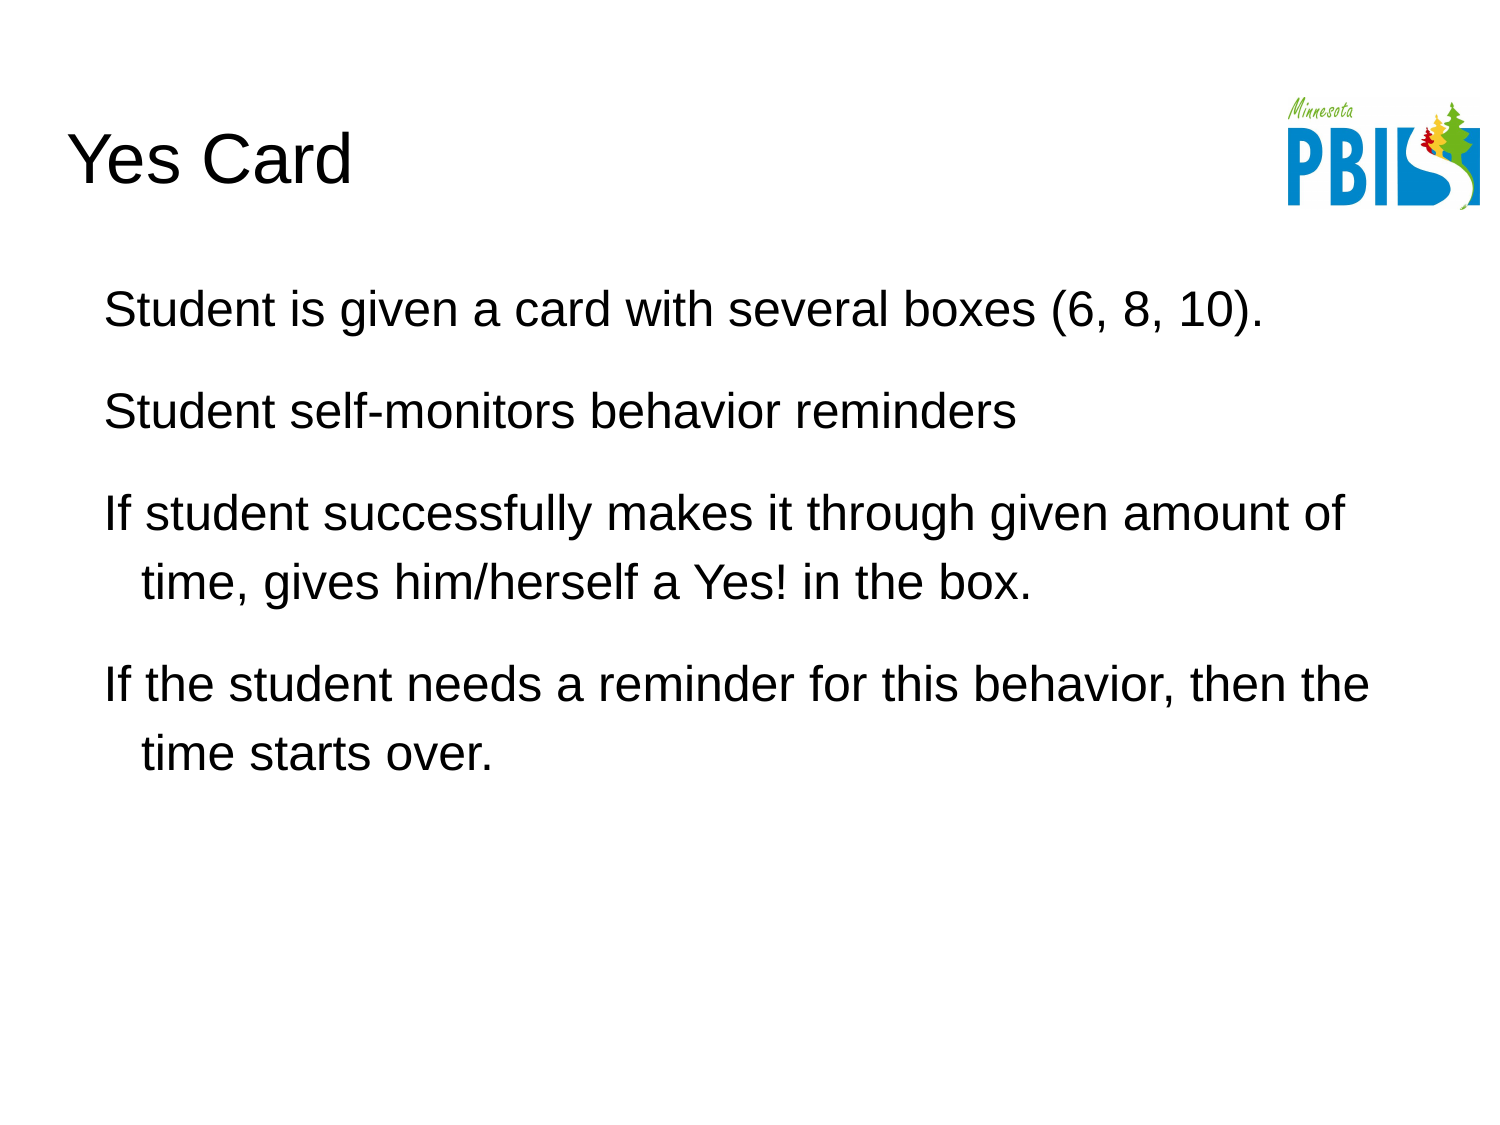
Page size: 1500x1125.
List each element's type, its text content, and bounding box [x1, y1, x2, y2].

list Student is given a card with several boxes (6, 8, 10). Student self-monitors behavior reminders If student successfully makes it through given amount of time, gives him/herself a Yes! in the box. If the student needs a reminder for this behavior, then the time starts over. [51, 252, 1449, 1000]
picture [1449, 97, 1480, 210]
title Yes Card [51, 97, 1449, 223]
